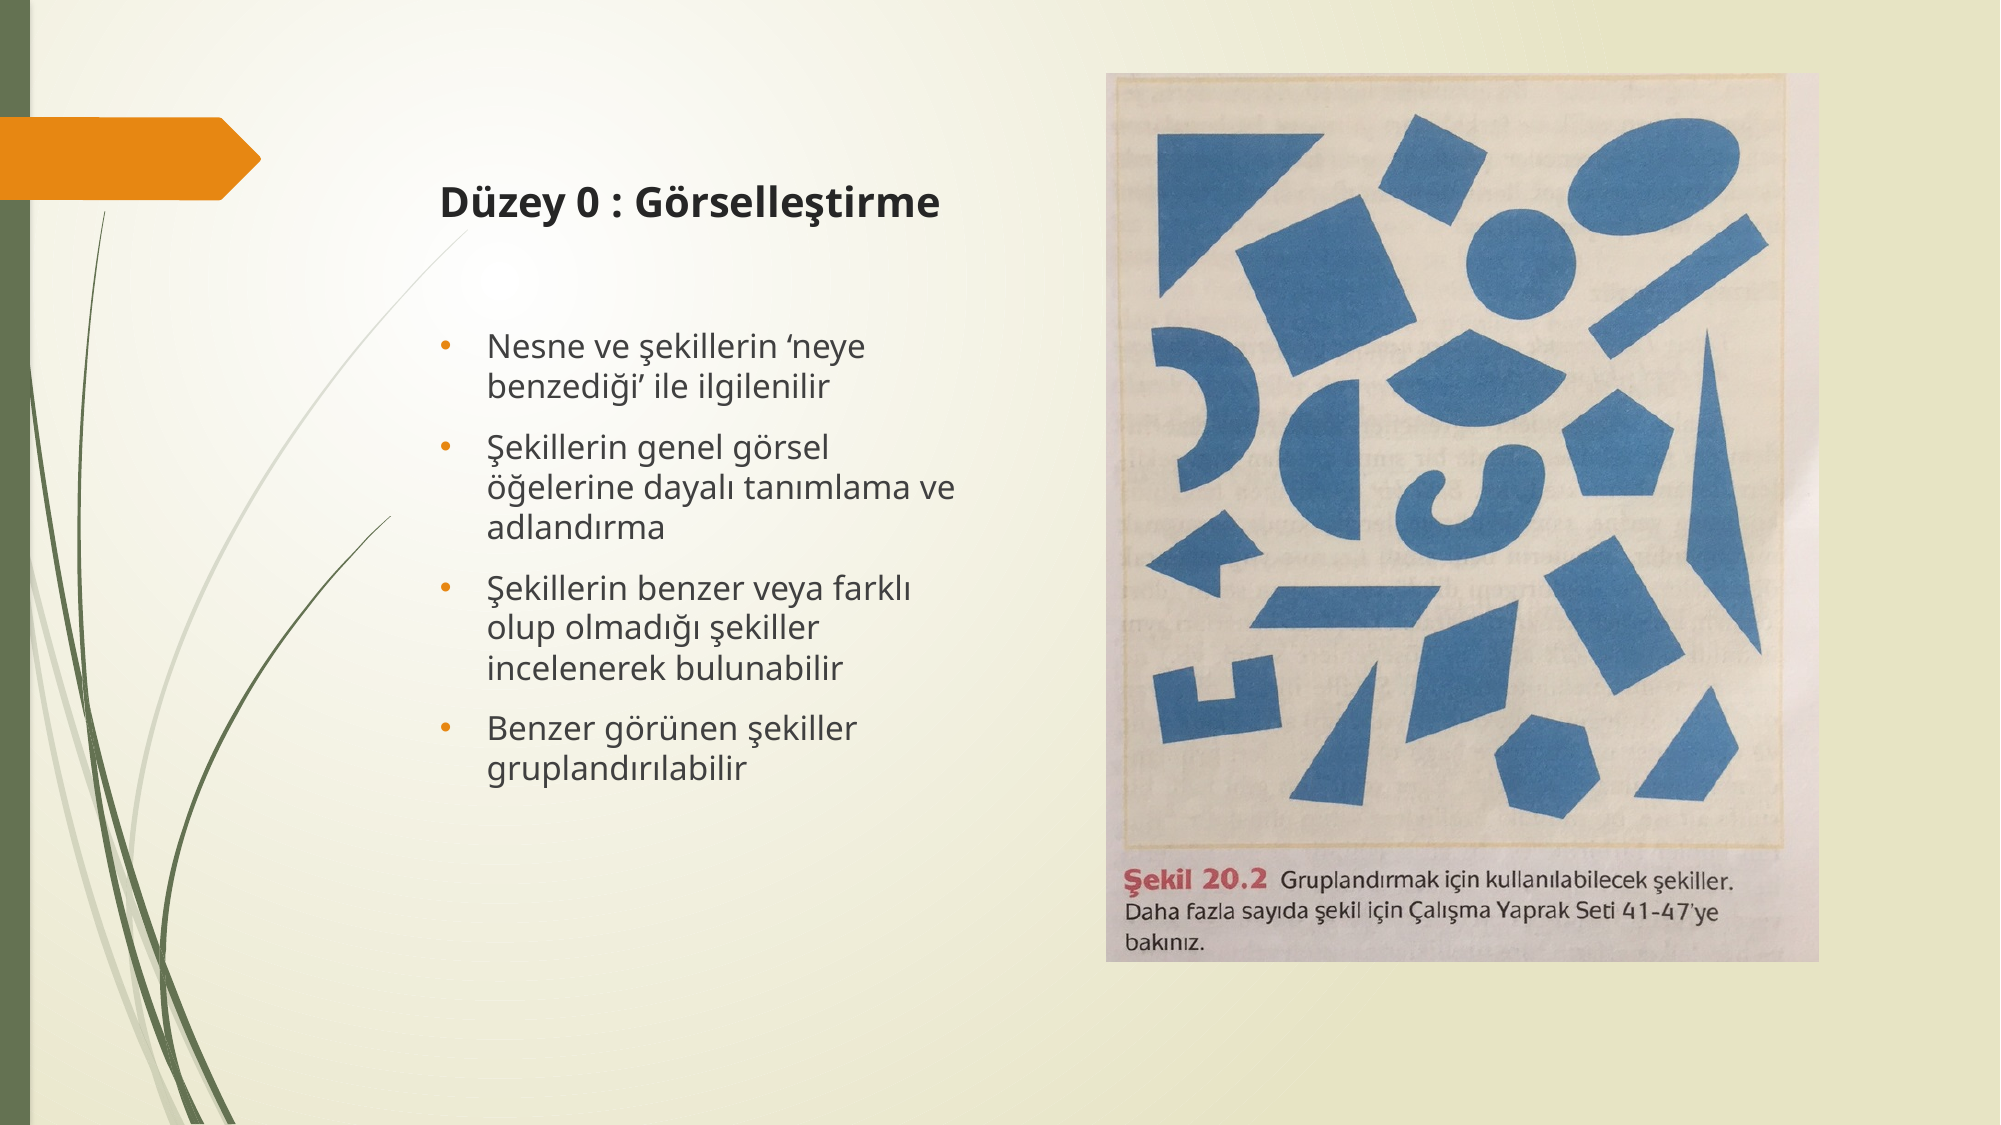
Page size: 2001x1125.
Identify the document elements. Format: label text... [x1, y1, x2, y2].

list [1106, 72, 1819, 962]
title Düzey 0 : Görselleştirme [424, 73, 1000, 234]
list Nesne ve şekillerin ‘neye benzediği’ ile ilgilenilir Şekillerin genel görsel öğelerine dayalı tanımlama ve adlandırma Şekillerin benzer veya farklı olup olmadığı şekiller incelenerek bulunabilir Benzer görünen şekiller gruplandırılabilir [424, 262, 1000, 962]
